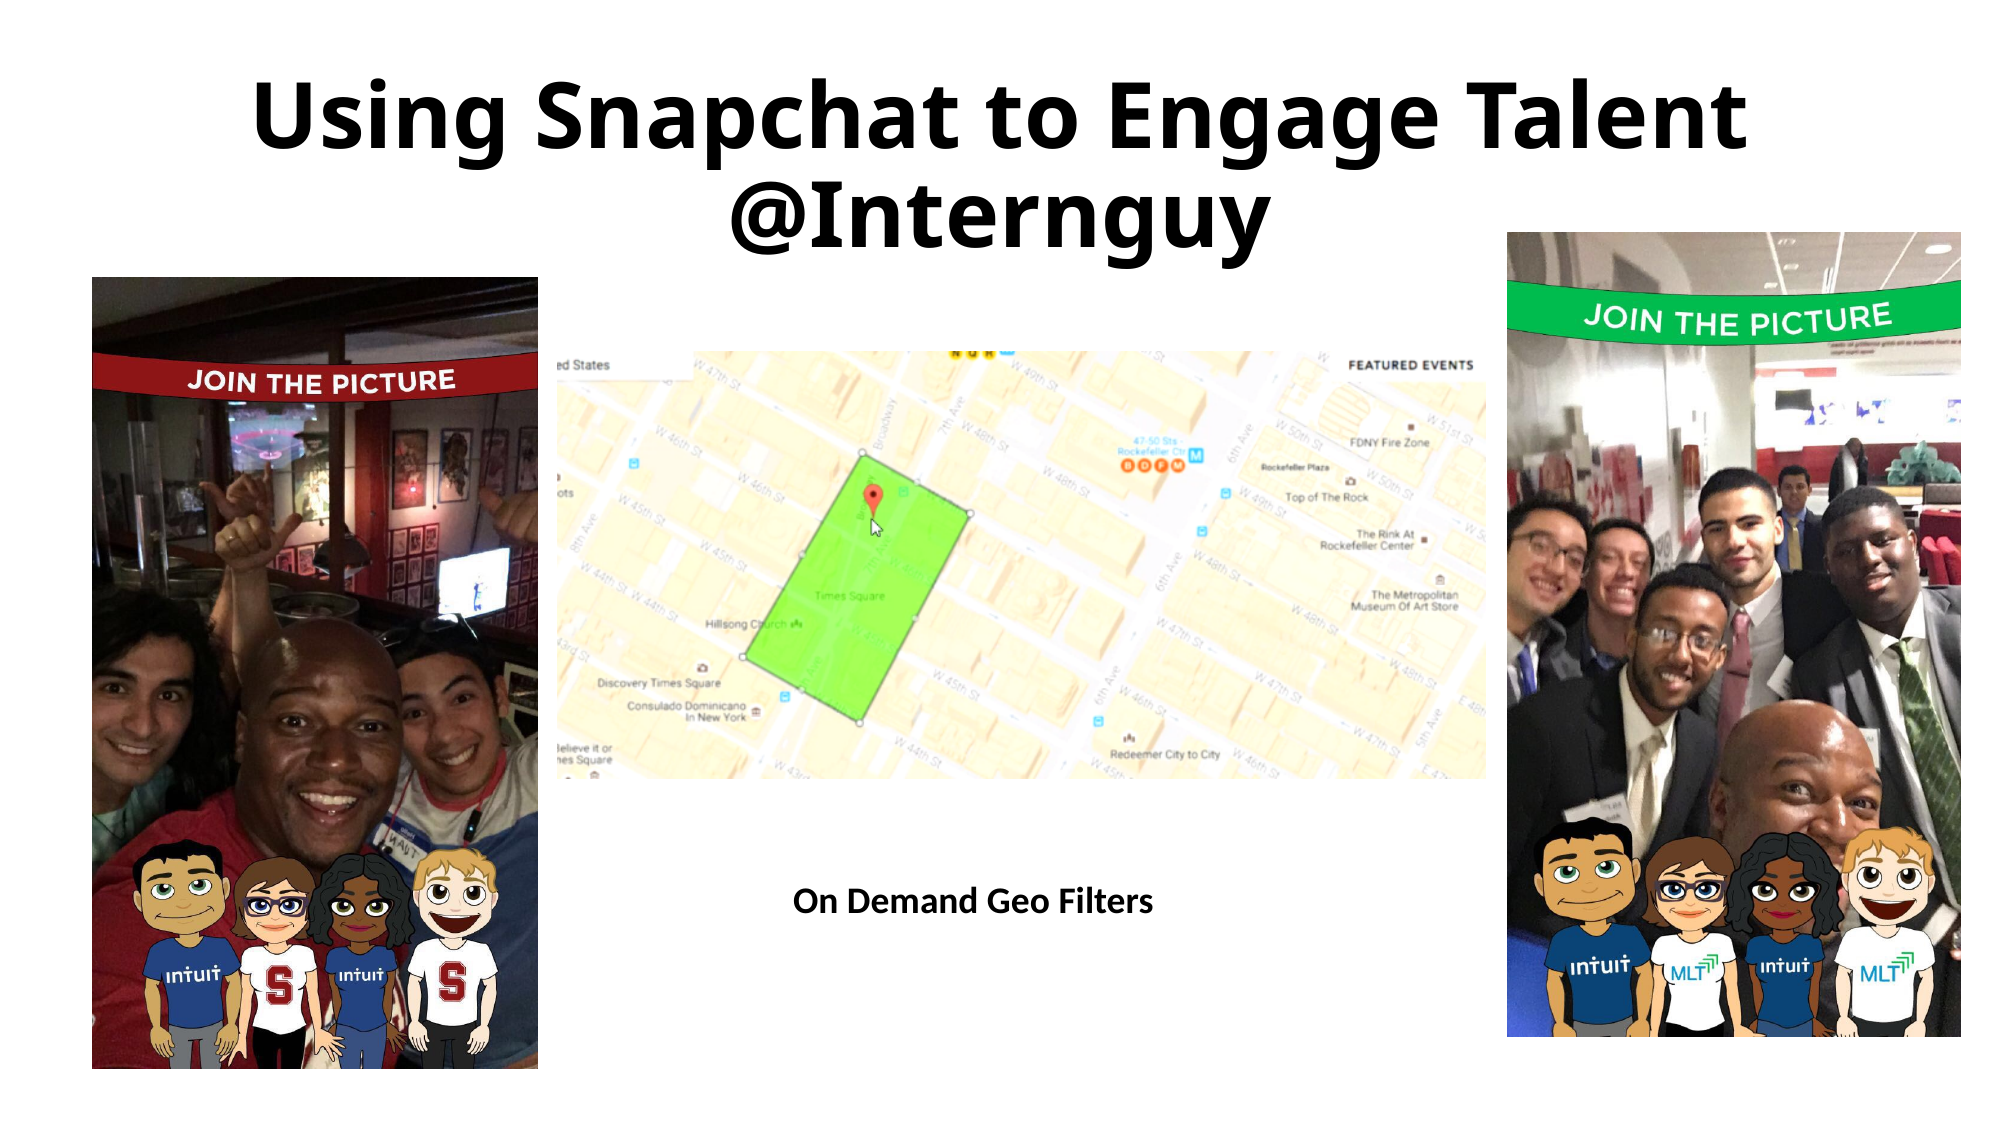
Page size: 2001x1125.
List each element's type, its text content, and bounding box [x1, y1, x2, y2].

title Using Snapchat to Engage Talent @Internguy [137, 59, 1863, 278]
picture [1507, 232, 1961, 1037]
picture [557, 351, 1486, 779]
picture [92, 277, 538, 1069]
text_box On Demand Geo Filters [778, 869, 1169, 929]
